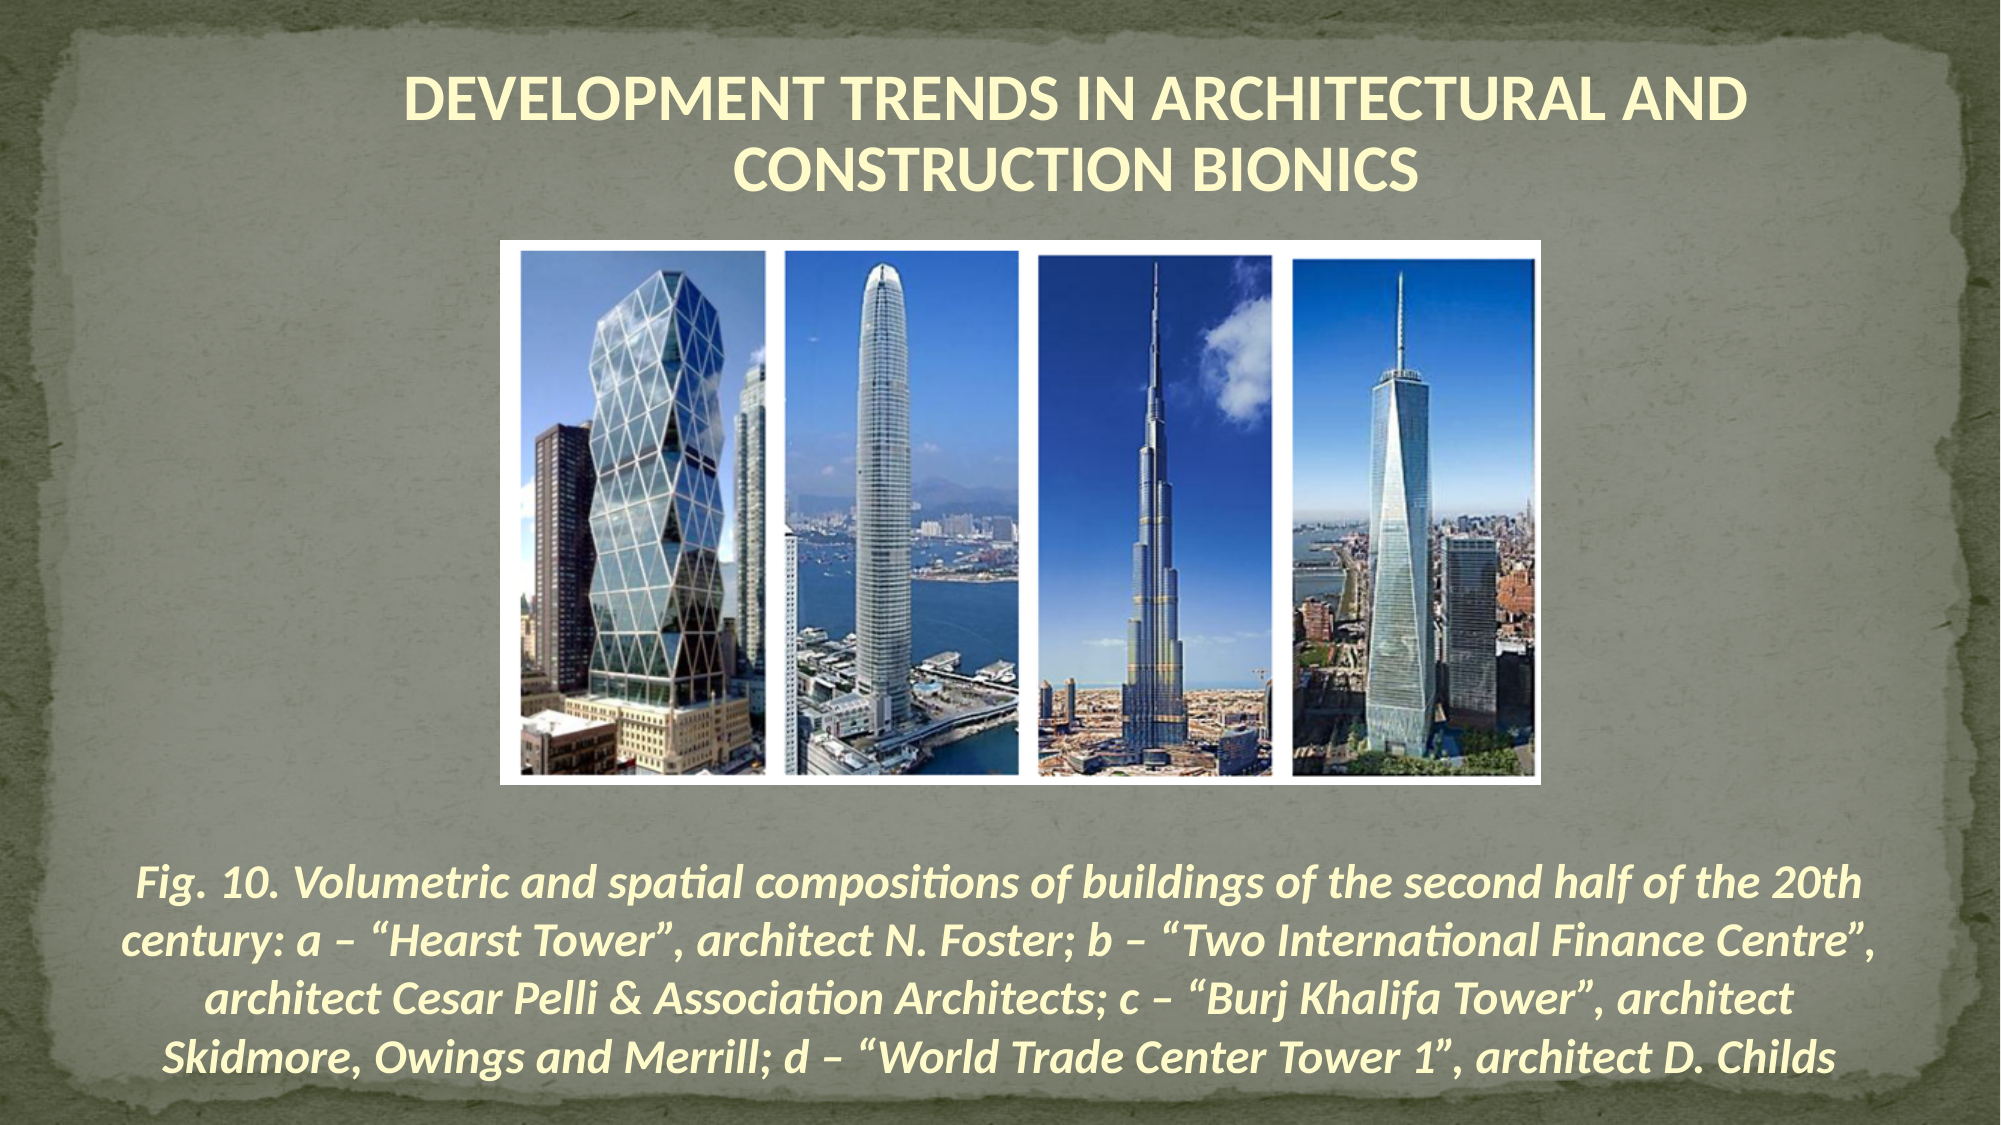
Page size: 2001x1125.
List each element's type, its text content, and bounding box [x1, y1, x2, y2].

list Fig. 10. Volumetric and spatial compositions of buildings of the second half of the 20th century: a – “Hearst Tower”, architect N. Foster; b – “Two International Finance Centre”, architect Cesar Pelli & Association Architects; c – “Burj Khalifa Tower”, architect Skidmore, Owings and Merrill; d – “World Trade Center Tower 1”, architect D. Childs [99, 249, 1900, 1105]
text_box DEVELOPMENT TRENDS IN ARCHITECTURAL AND CONSTRUCTION BIONICS [220, 55, 1933, 178]
picture [500, 240, 1541, 785]
